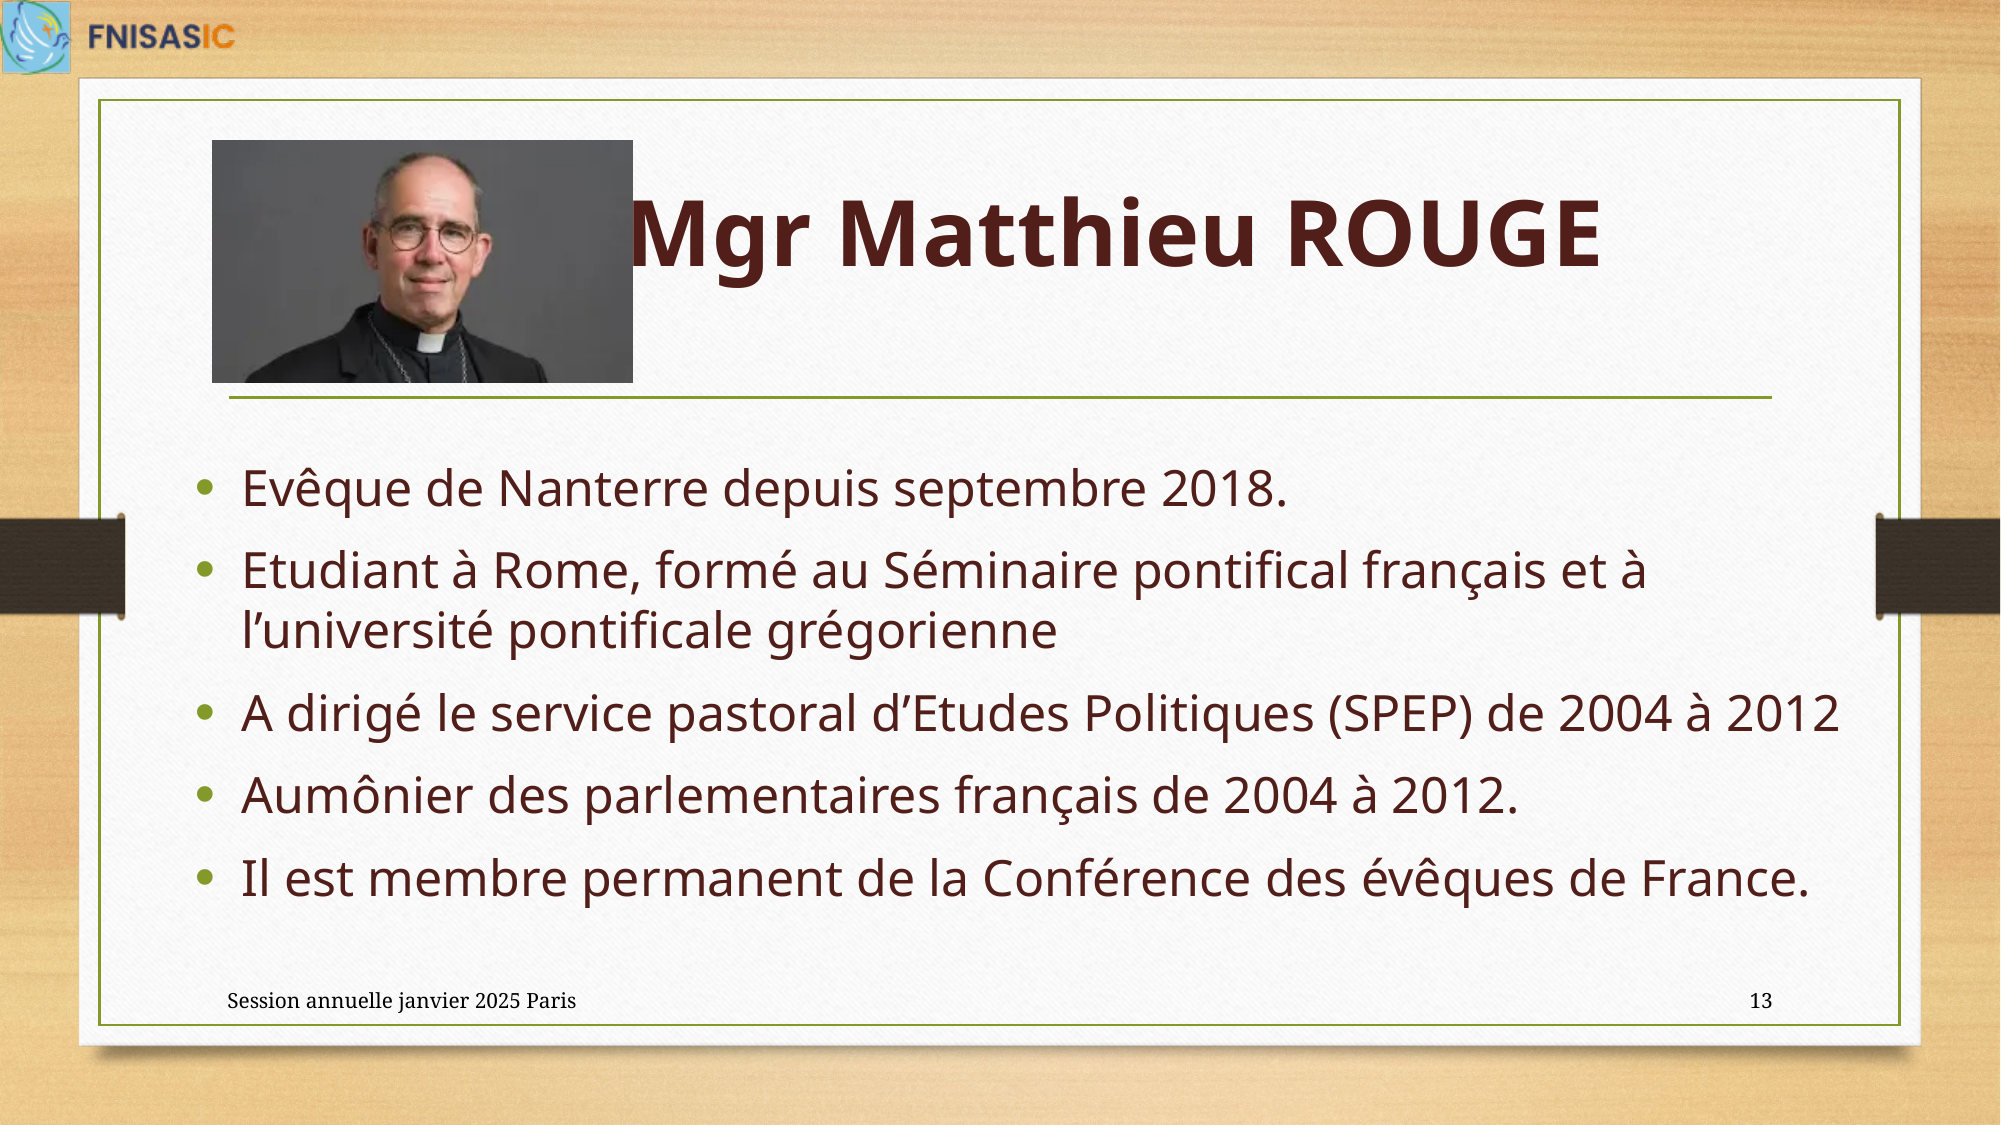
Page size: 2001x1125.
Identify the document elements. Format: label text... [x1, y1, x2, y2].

slide_number 13 [1698, 979, 1788, 1025]
title Mgr Matthieu ROUGE [335, 106, 1896, 354]
footer Session annuelle janvier 2025 Paris [212, 979, 1411, 1025]
picture [0, 0, 2001, 1125]
list Evêque de Nanterre depuis septembre 2018. Etudiant à Rome, formé au Séminaire pontifical français et à l’université pontificale grégorienne A dirigé le service pastoral d’Etudes Politiques (SPEP) de 2004 à 2012 Aumônier des parlementaires français de 2004 à 2012. Il est membre permanent de la Conférence des évêques de France. [179, 448, 1877, 953]
